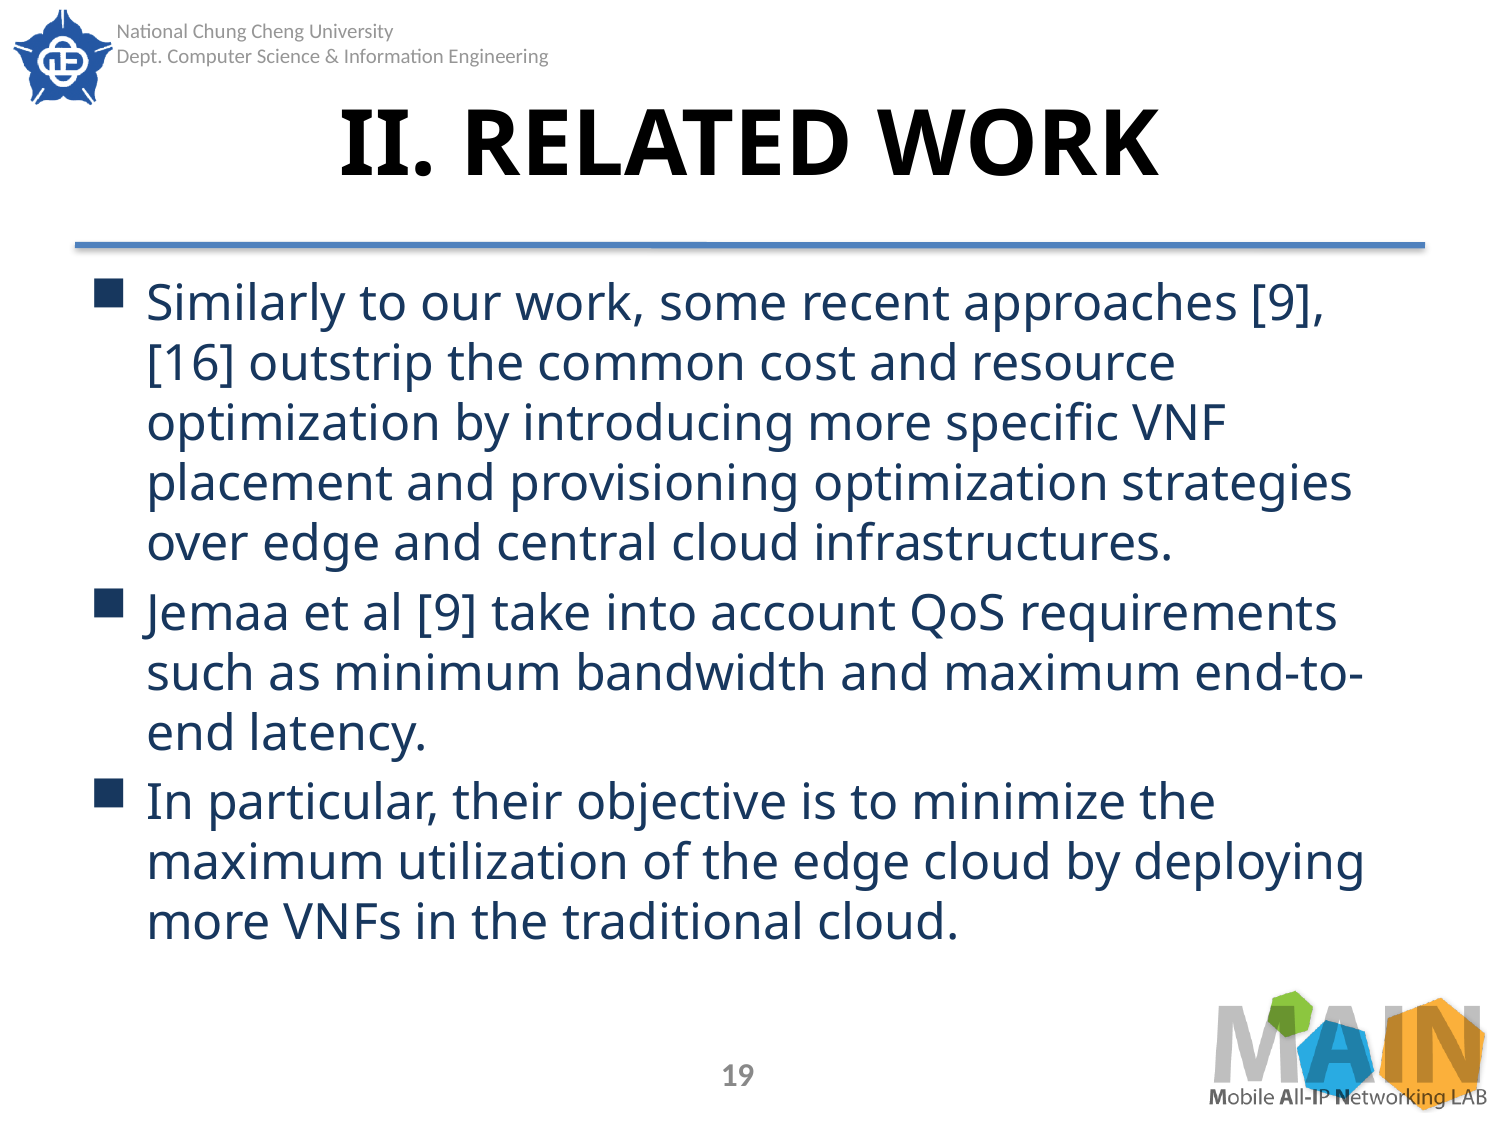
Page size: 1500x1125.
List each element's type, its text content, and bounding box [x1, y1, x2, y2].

picture [1050, 987, 1488, 1113]
slide_number 19 [562, 1042, 913, 1103]
title II. RELATED WORK [75, 45, 1425, 233]
picture [0, 0, 126, 113]
list Similarly to our work, some recent approaches [9], [16] outstrip the common cost and resource optimization by introducing more specific VNF placement and provisioning optimization strategies over edge and central cloud infrastructures. Jemaa et al [9] take into account QoS requirements such as minimum bandwidth and maximum end-to-end latency. In particular, their objective is to minimize the maximum utilization of the edge cloud by deploying more VNFs in the traditional cloud. [75, 262, 1425, 1005]
